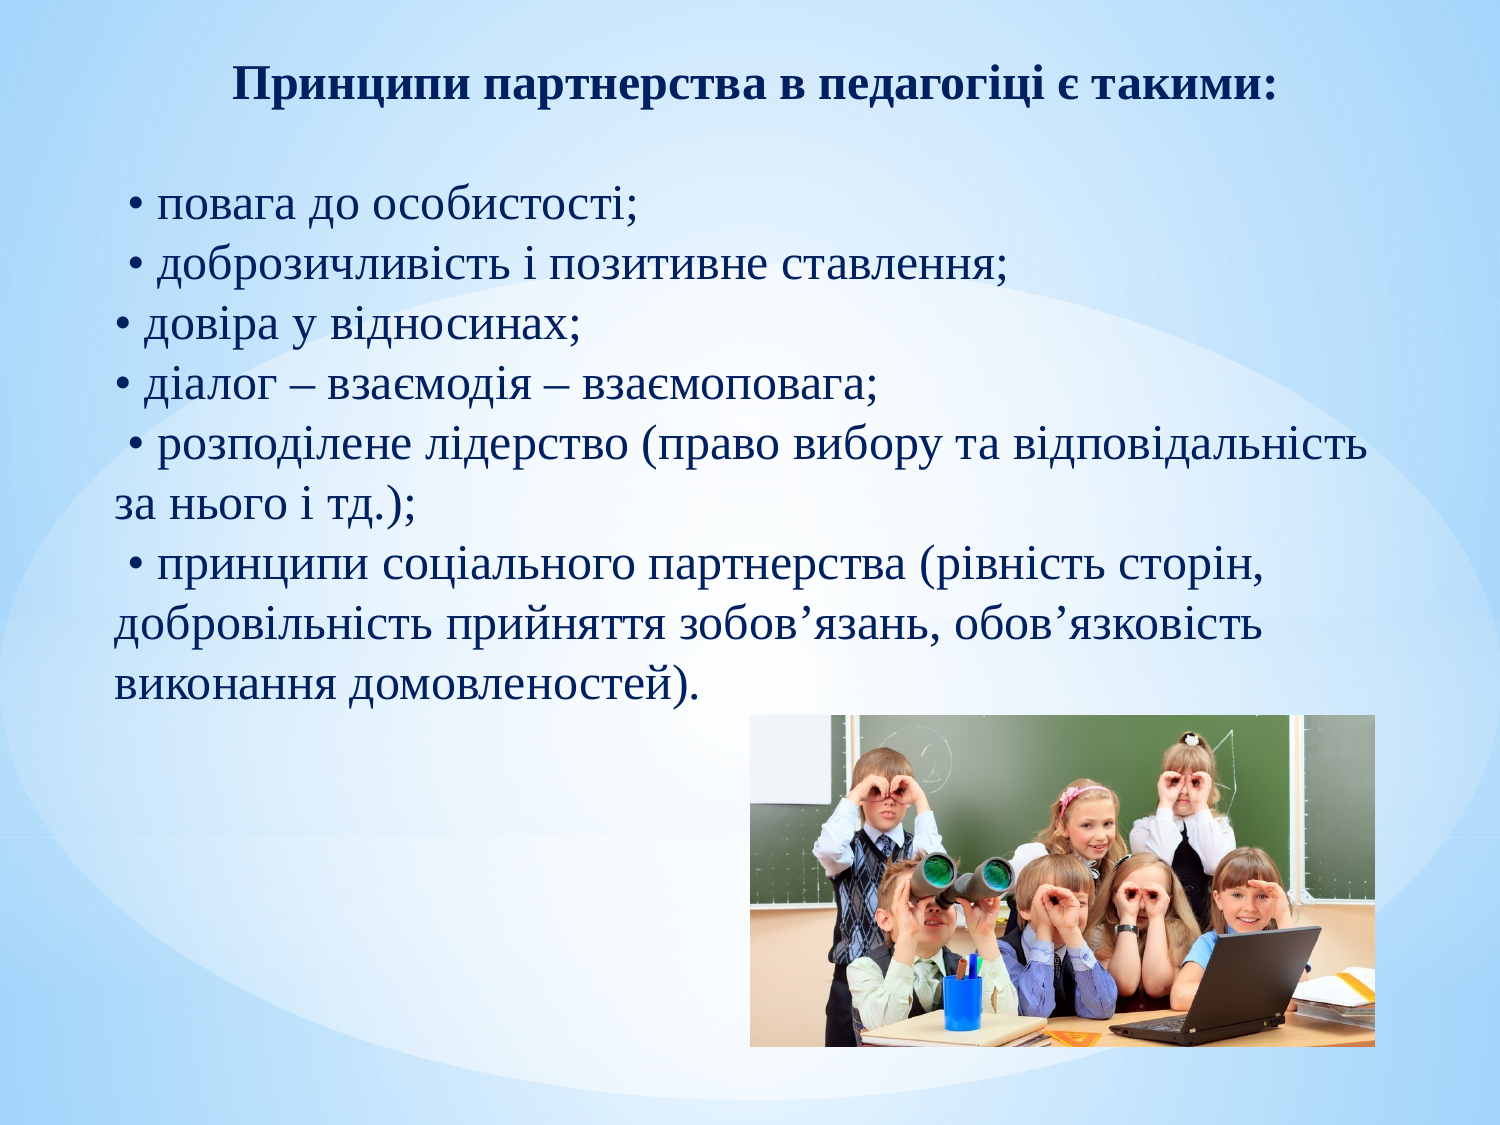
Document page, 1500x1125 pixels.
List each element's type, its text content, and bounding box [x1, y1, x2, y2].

text_box Принципи партнерства в педагогіці є такими: • повага до особистості; • доброзичливість і позитивне ставлення; • довіра у відносинах; • діалог – взаємодія – взаємоповага; • розподілене лідерство (право вибору та відповідальність за нього і тд.); • принципи соціального партнерства (рівність сторін, добровільність прийняття зобов’язань, обов’язковість виконання домовленостей). [100, 42, 1412, 718]
picture [749, 715, 1375, 1048]
